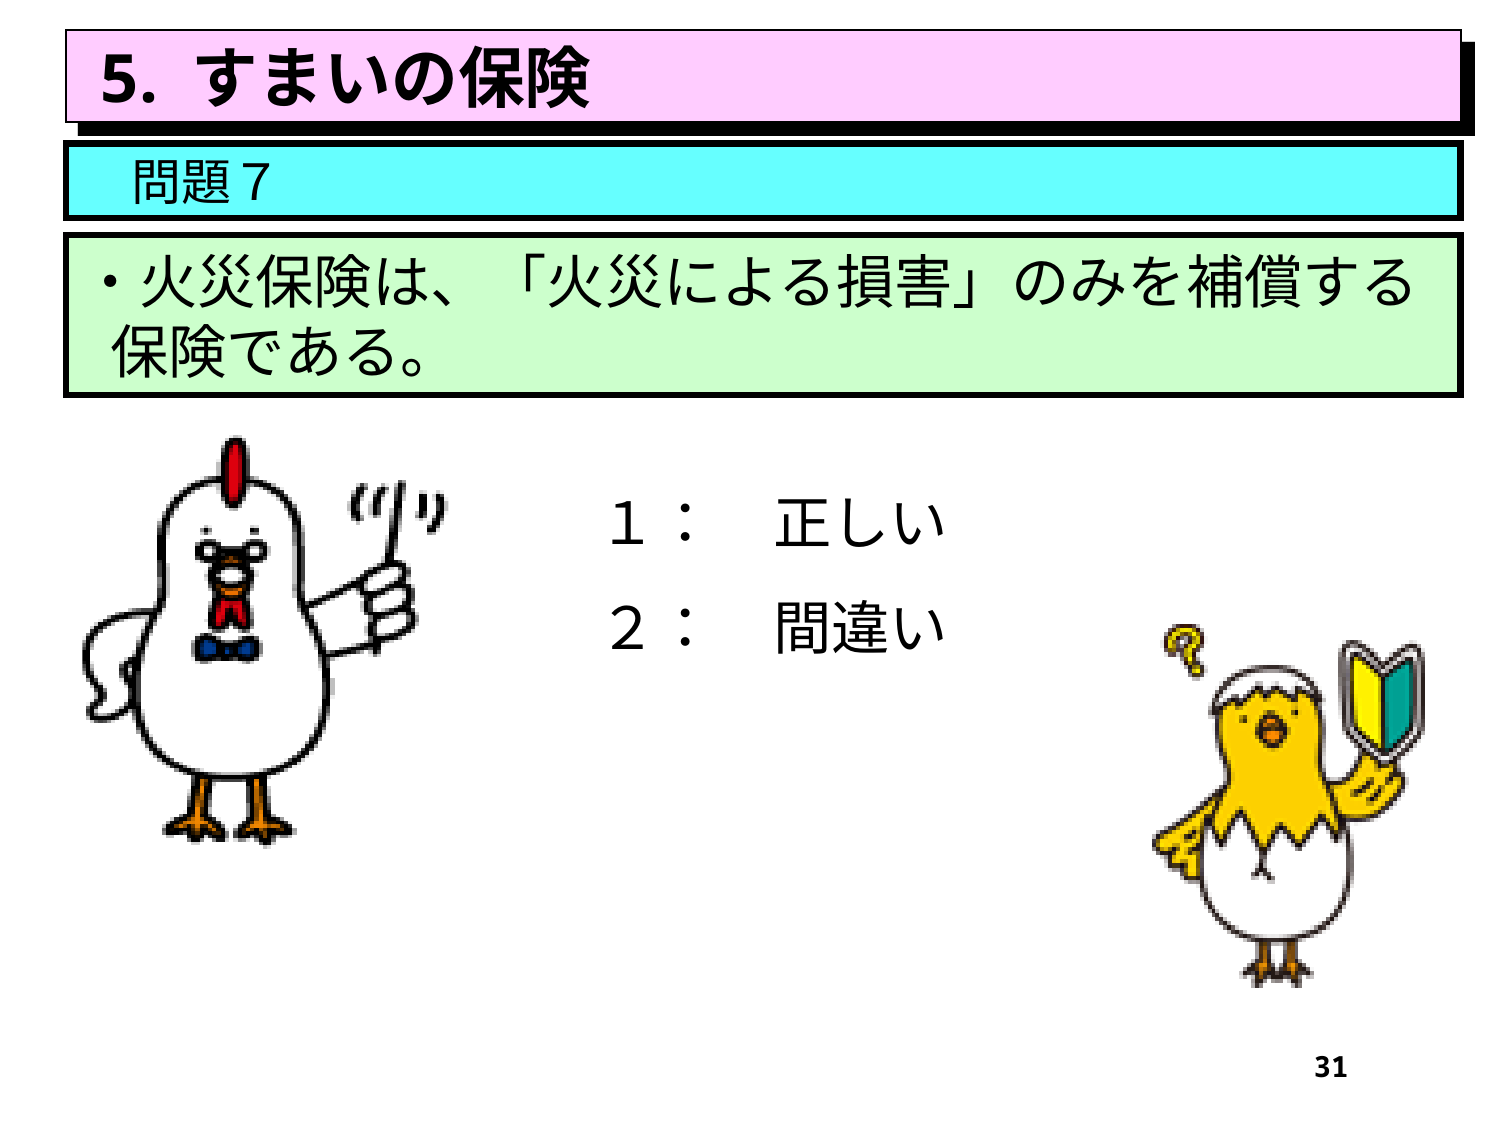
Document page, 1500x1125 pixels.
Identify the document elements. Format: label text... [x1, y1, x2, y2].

text_box [1129, 562, 1461, 988]
text_box [82, 435, 449, 849]
text_box 問題７ [66, 143, 1461, 219]
text_box 31 [1295, 1042, 1364, 1095]
text_box ・火災保険は、「火災による損害」のみを補償する保険である。 [66, 234, 1461, 396]
text_box １： 正しい ２： 間違い [583, 444, 971, 681]
text_box 5. すまいの保険 [66, 30, 1461, 122]
